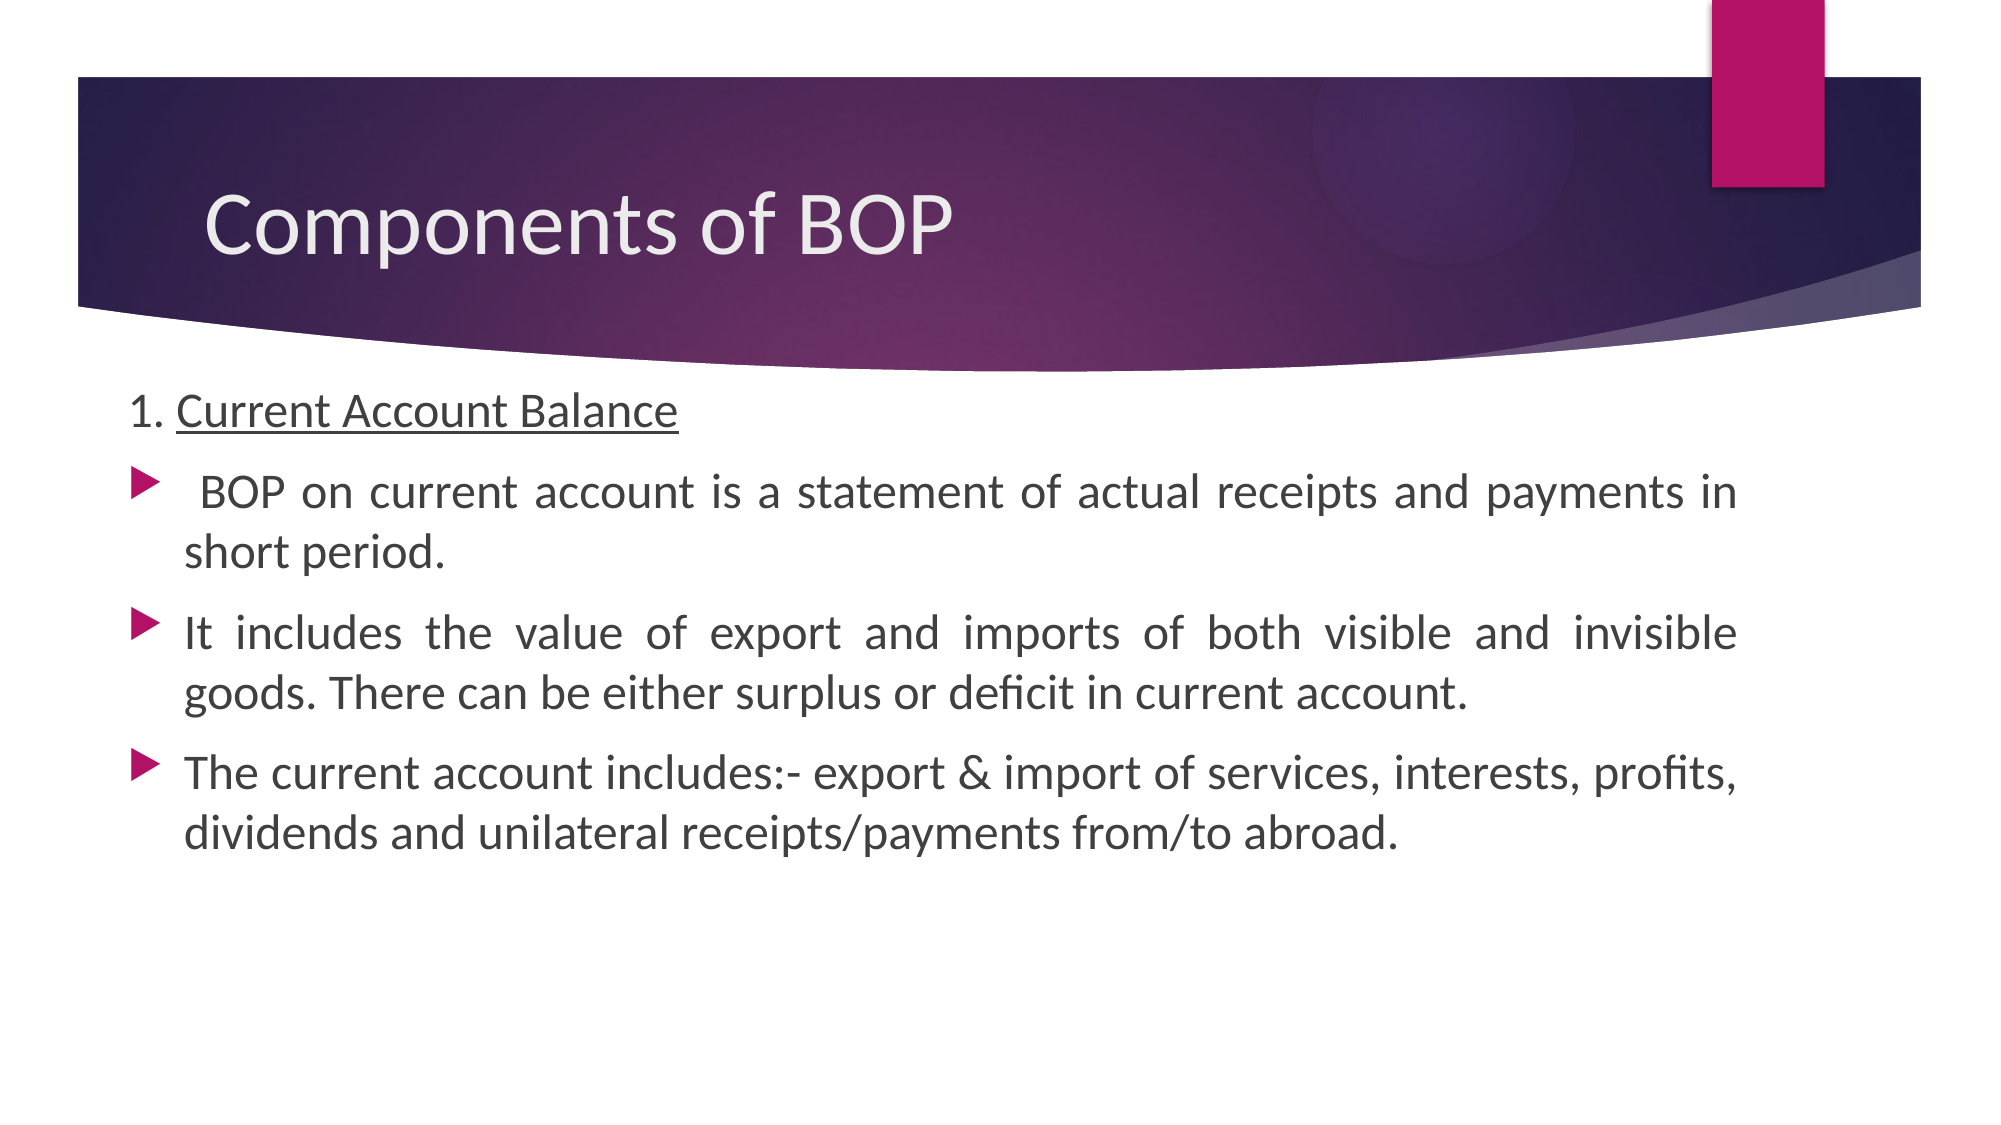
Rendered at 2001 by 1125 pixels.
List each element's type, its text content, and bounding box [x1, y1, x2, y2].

title Components of BOP [189, 159, 1627, 276]
list 1. Current Account Balance BOP on current account is a statement of actual receipts and payments in short period. It includes the value of export and imports of both visible and invisible goods. There can be either surplus or deficit in current account. The current account includes:- export & import of services, interests, profits, dividends and unilateral receipts/payments from/to abroad. [112, 369, 1754, 1072]
